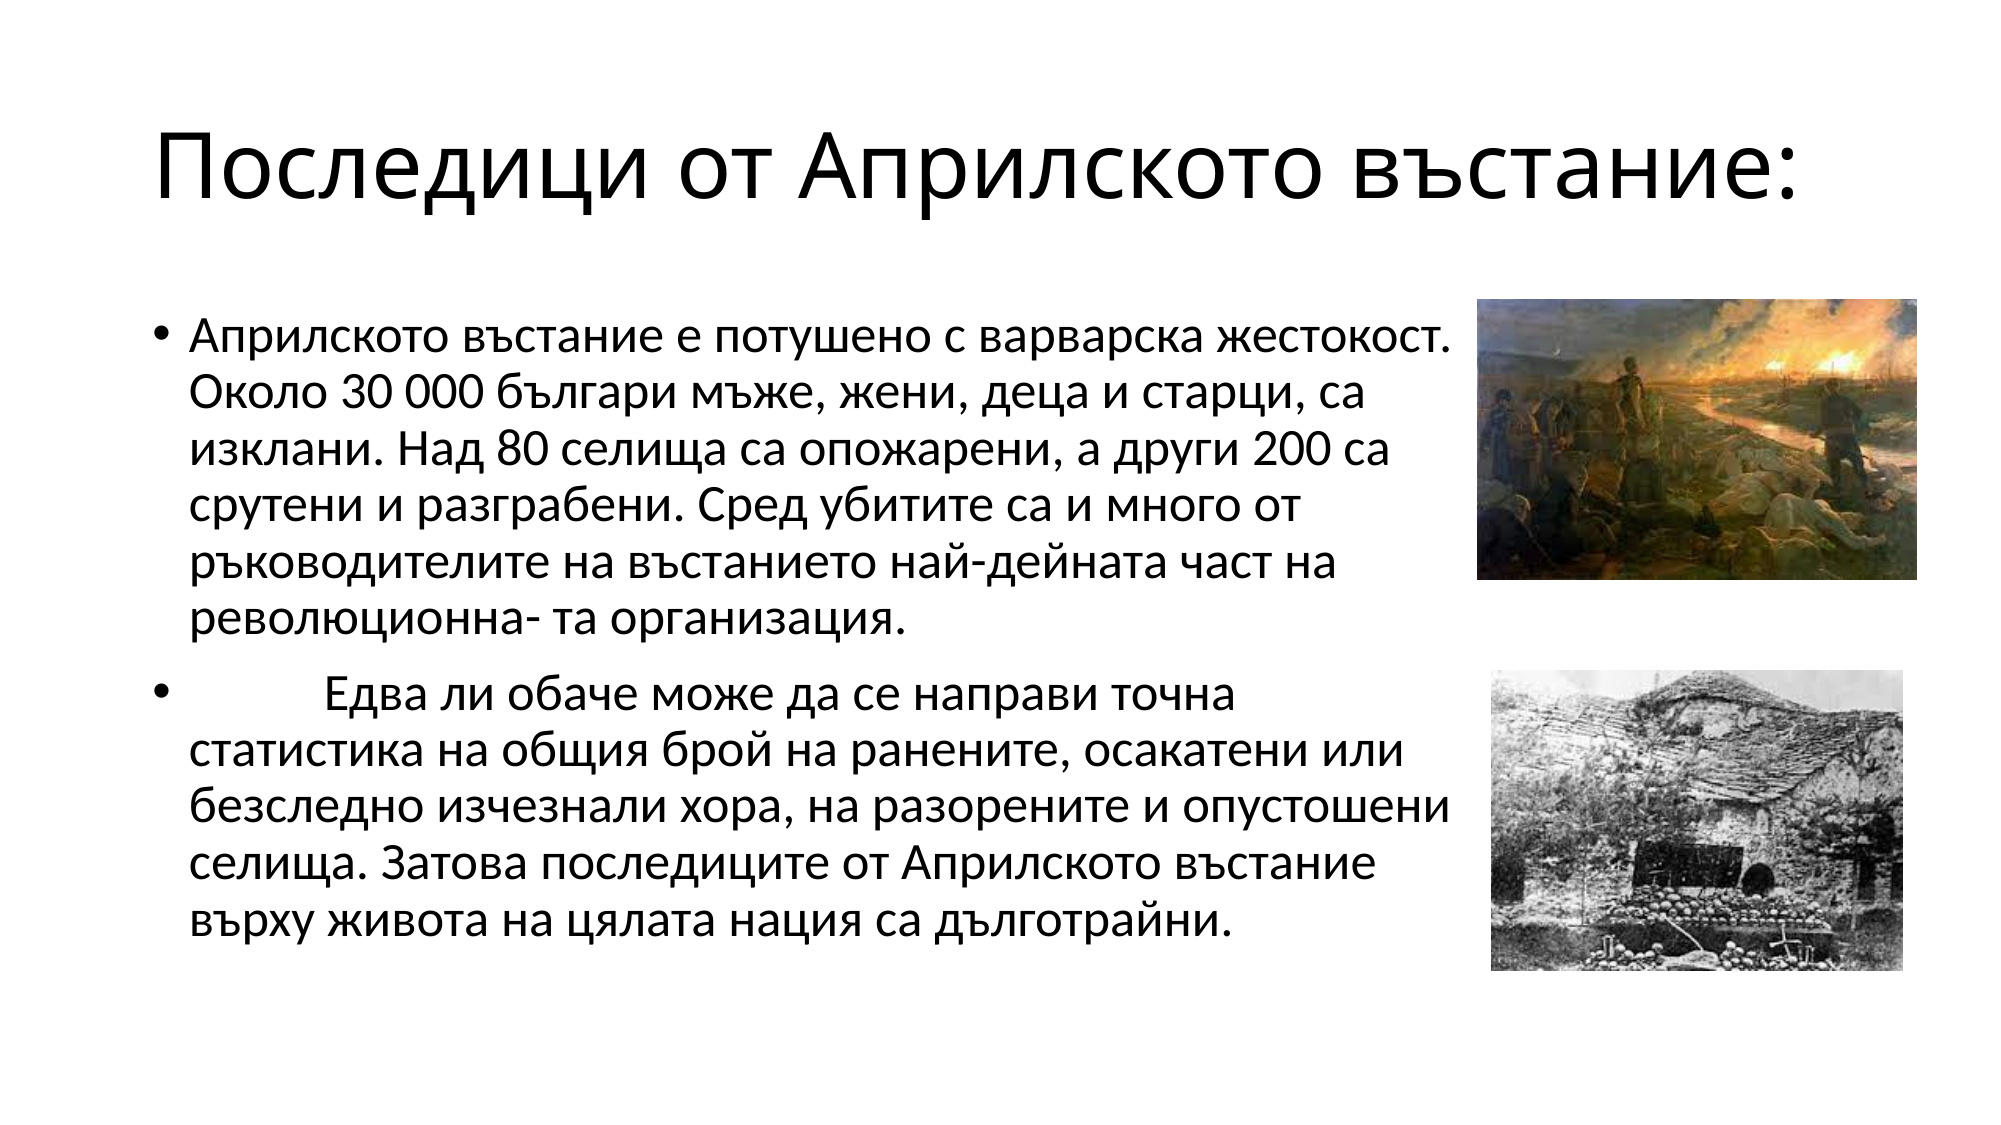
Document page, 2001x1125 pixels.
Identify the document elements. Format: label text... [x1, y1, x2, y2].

picture [1491, 670, 1903, 971]
picture [1477, 299, 1917, 580]
list Априлското въстание е потушено с варварска жестокост. Около 30 000 българи мъже, жени, деца и старци, са изклани. Над 80 селища са опожарени, а други 200 са срутени и разграбени. Сред убитите са и много от ръководителите на въстанието най-дейната част на революционна- та организация. Едва ли обаче може да се направи точна статистика на общия брой на ранените, осакатени или безследно изчезнали хора, на разорените и опустошени селища. Затова последиците от Априлското въстание върху живота на цялата нация са дълготрайни. [137, 299, 1478, 1014]
title Последици от Априлското въстание: [137, 59, 1863, 278]
